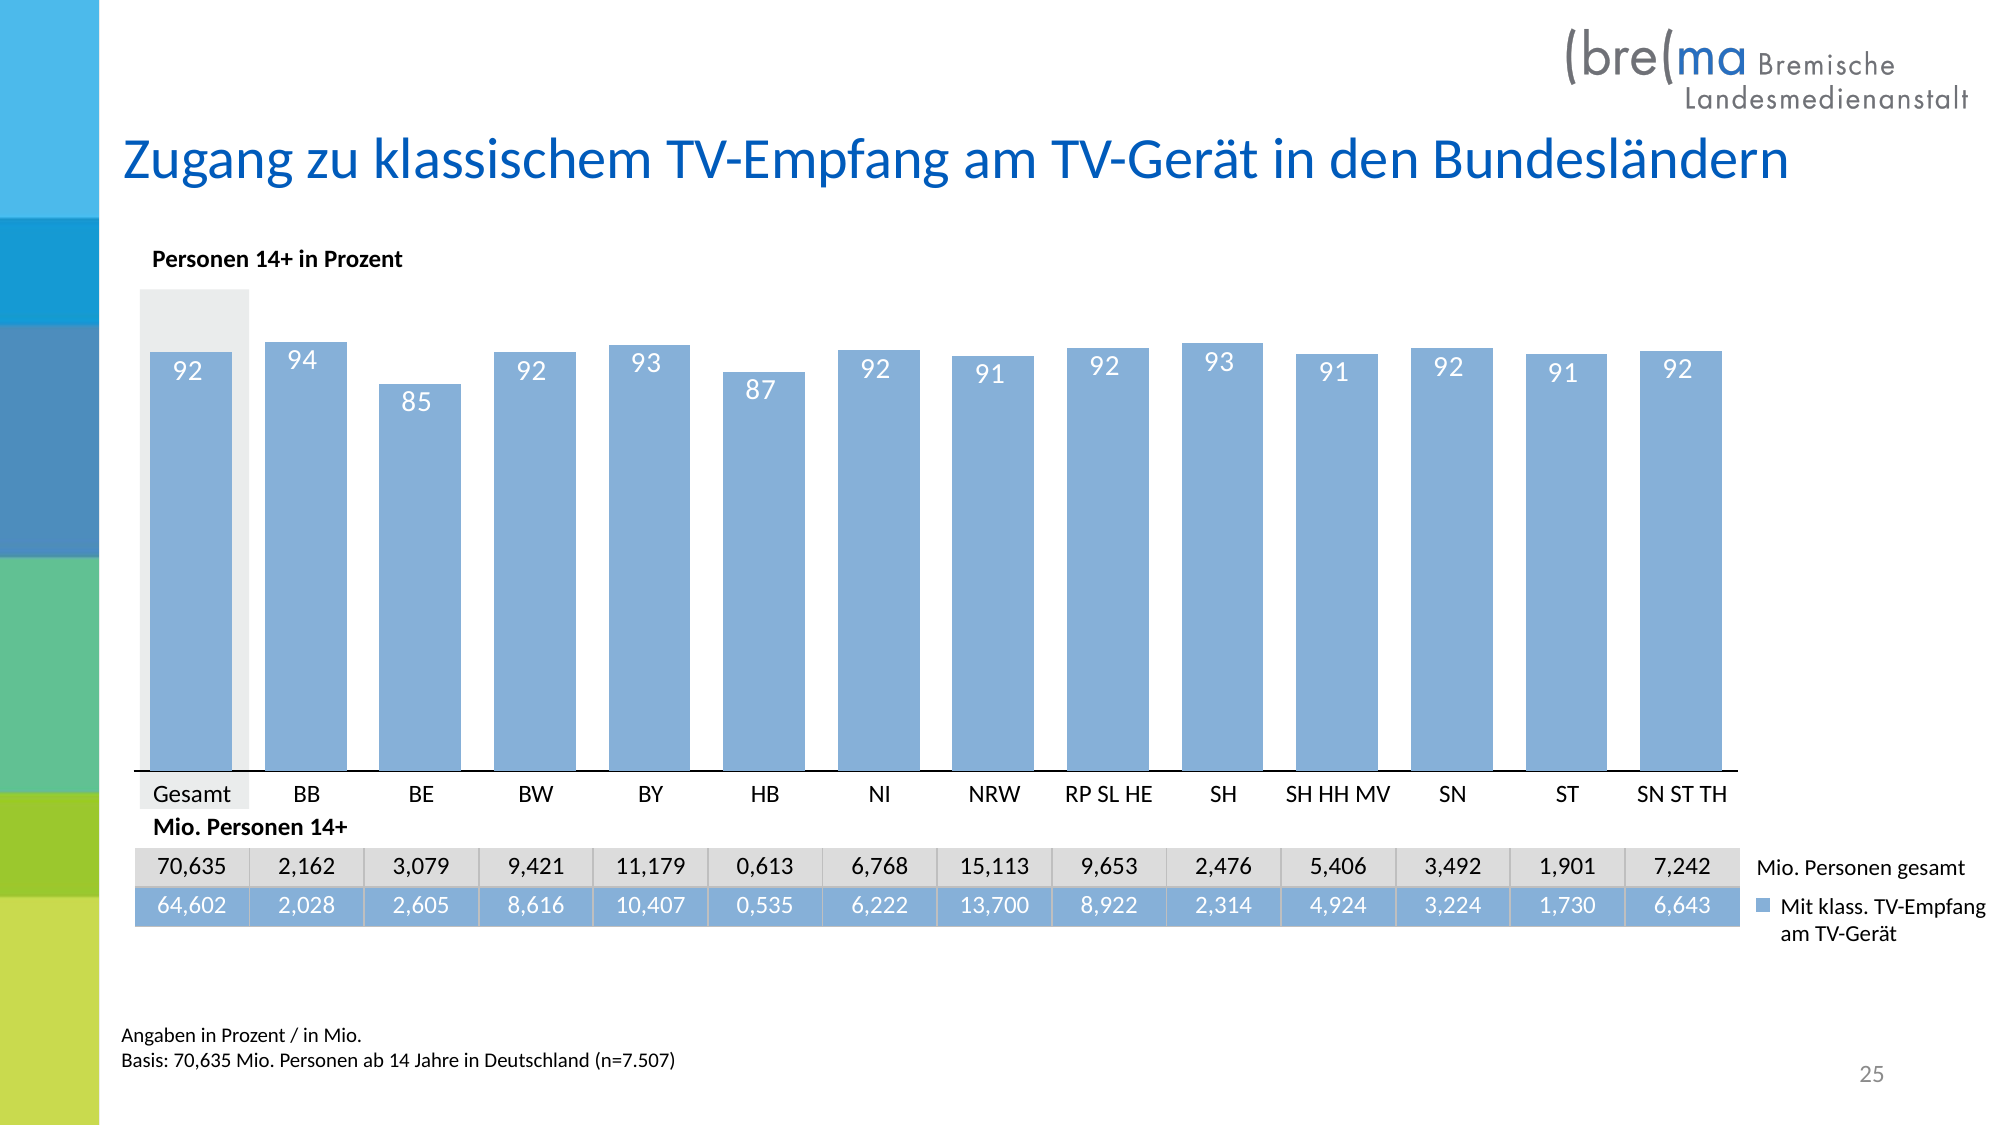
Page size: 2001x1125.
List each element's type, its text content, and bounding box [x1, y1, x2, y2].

picture [0, 0, 100, 1125]
text_box Zugang zu klassischem TV-Empfang am TV-Gerät in den Bundesländern [123, 120, 1967, 209]
chart [87, 152, 1752, 978]
slide_number 25 [1433, 1042, 1900, 1103]
picture [1558, 21, 1978, 119]
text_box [1719, 844, 1994, 948]
text_box Angaben in Prozent / in Mio. Basis: 70,635 Mio. Personen ab 14 Jahre in Deutschland (n=7.507) [121, 1024, 1764, 1072]
